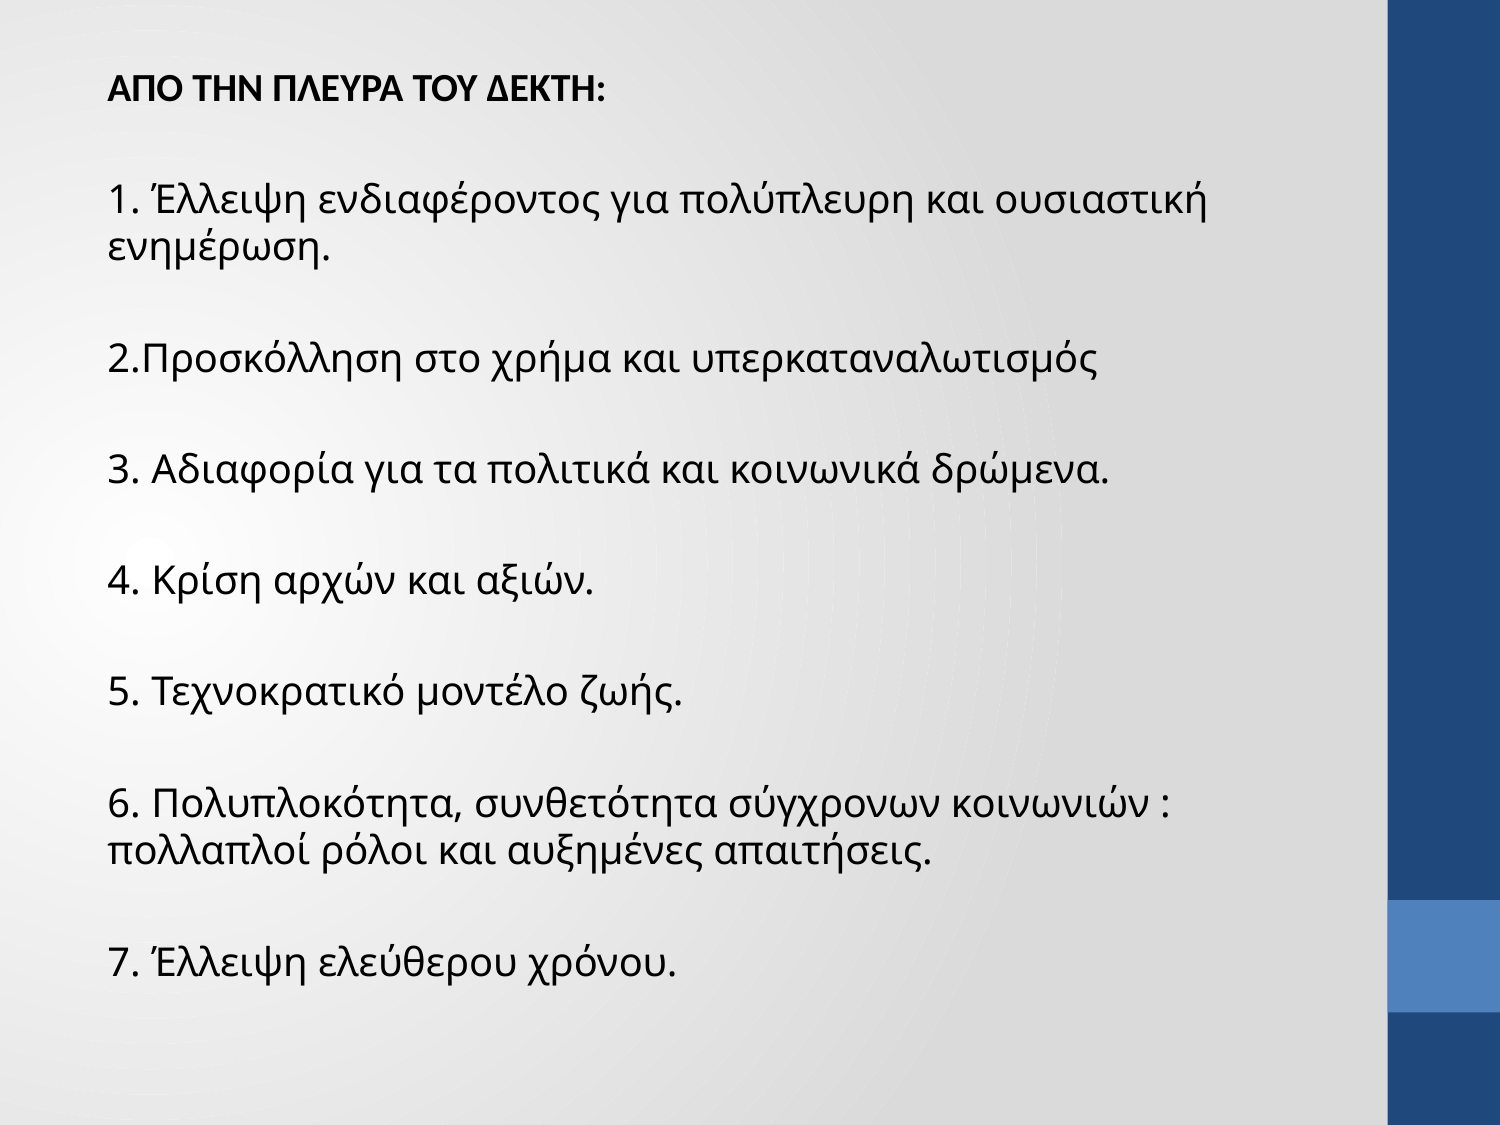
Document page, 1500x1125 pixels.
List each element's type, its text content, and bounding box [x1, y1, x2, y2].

list ΑΠΟ ΤΗΝ ΠΛΕΥΡΑ ΤΟΥ ΔΕΚΤΗ: 1. Έλλειψη ενδιαφέροντος για πολύπλευρη και ουσιαστική ενημέρωση. 2.Προσκόλληση στο χρήμα και υπερκαταναλωτισμός 3. Αδιαφορία για τα πολιτικά και κοινωνικά δρώμενα. 4. Κρίση αρχών και αξιών. 5. Τεχνοκρατικό μοντέλο ζωής. 6. Πολυπλοκότητα, συνθετότητα σύγχρονων κοινωνιών : πολλαπλοί ρόλοι και αυξημένες απαιτήσεις. 7. Έλλειψη ελεύθερου χρόνου. [75, 54, 1325, 1050]
